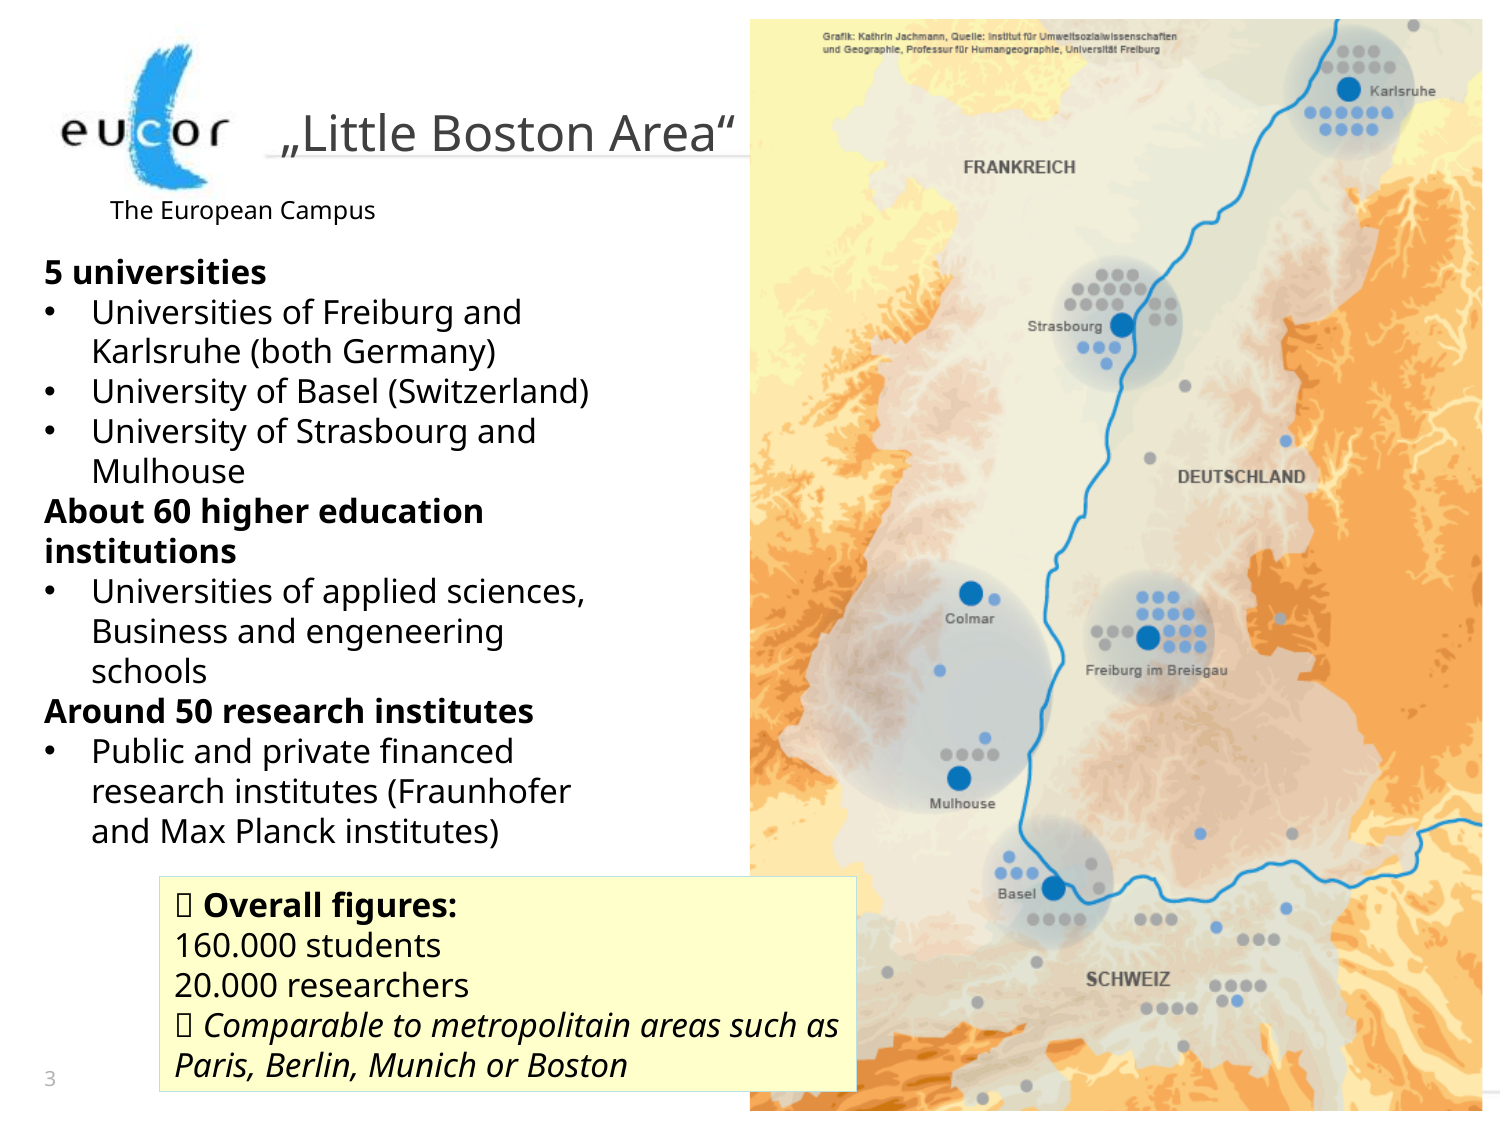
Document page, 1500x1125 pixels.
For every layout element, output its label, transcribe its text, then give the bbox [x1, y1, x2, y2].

picture [0, 0, 1500, 1122]
text_box  Overall figures: 160.000 students 20.000 researchers  Comparable to metropolitain areas such as Paris, Berlin, Munich or Boston [159, 876, 744, 1092]
slide_number 3 [29, 1058, 380, 1094]
title „Little Boston Area“ [265, 101, 744, 161]
text_box 5 universities Universities of Freiburg and Karlsruhe (both Germany) University of Basel (Switzerland) University of Strasbourg and Mulhouse About 60 higher education institutions Universities of applied sciences, Business and engeneering schools Around 50 research institutes Public and private financed research institutes (Fraunhofer and Max Planck institutes) [29, 243, 644, 858]
